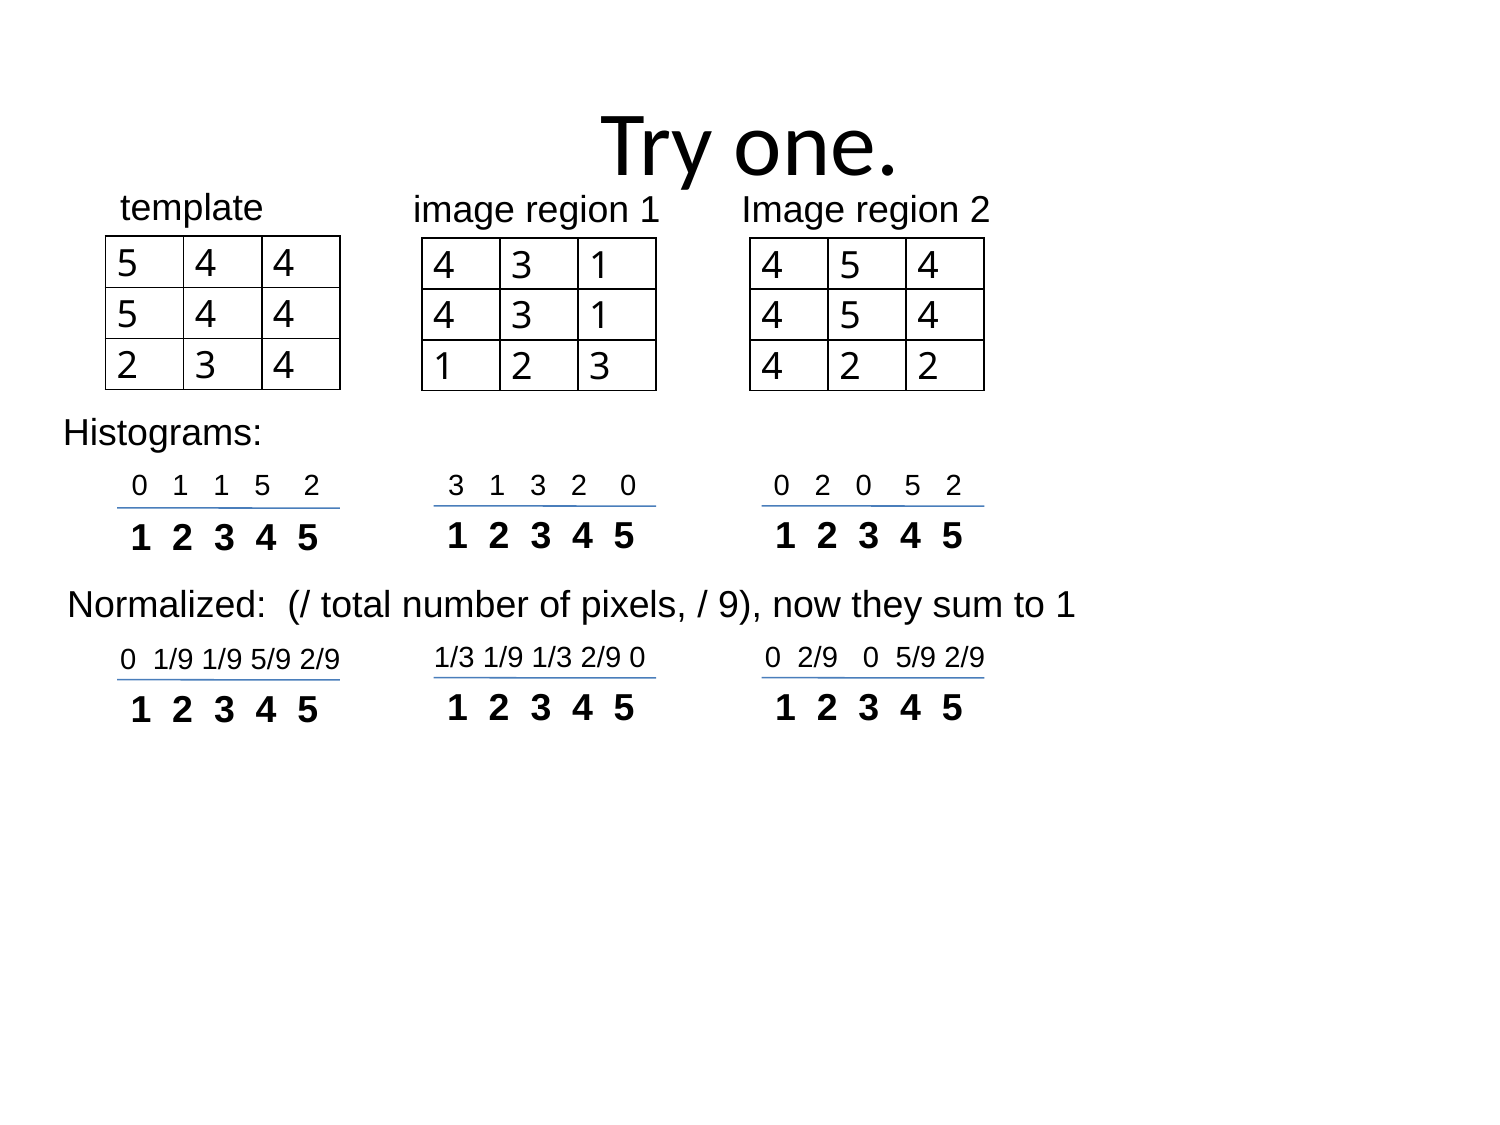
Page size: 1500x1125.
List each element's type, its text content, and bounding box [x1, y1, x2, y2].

table_cell 4 [184, 288, 261, 338]
table_cell 4 [263, 339, 339, 389]
table_cell 3 [184, 339, 261, 389]
table_header 4 [751, 239, 827, 288]
table_cell 4 [263, 288, 339, 338]
text_box 1 2 3 4 5 [739, 503, 978, 564]
table_header 1 [579, 239, 655, 288]
table_header 5 [829, 239, 905, 288]
text_box 1 2 3 4 5 [94, 505, 334, 566]
table_cell 5 [829, 290, 905, 339]
list [74, 262, 1426, 1006]
text_box 0 1 1 5 2 [116, 458, 335, 507]
text_box image region 1 [398, 177, 680, 238]
table_cell 3 [579, 341, 655, 390]
table_header 4 [184, 237, 261, 287]
table_cell 4 [423, 290, 499, 339]
text_box 0 1/9 1/9 5/9 2/9 [105, 632, 356, 683]
table_cell 4 [907, 290, 983, 339]
title Try one. [74, 44, 1426, 233]
text_box Image region 2 [726, 177, 1020, 238]
text_box template [105, 175, 340, 236]
table_header 5 [106, 237, 183, 287]
text_box 1 2 3 4 5 [411, 503, 650, 564]
text_box Normalized: (/ total number of pixels, / 9), now they sum to 1 [52, 572, 1092, 632]
table_header 4 [423, 239, 499, 288]
table_cell 5 [106, 288, 183, 338]
text_box 0 2 0 5 2 [758, 458, 977, 509]
table_cell 4 [751, 290, 827, 339]
table_cell 2 [501, 341, 577, 390]
text_box 1 2 3 4 5 [411, 675, 650, 736]
table_cell 2 [106, 339, 183, 389]
table_header 4 [907, 239, 983, 288]
table_cell 4 [751, 341, 827, 390]
text_box Histograms: [48, 400, 278, 461]
text_box 0 2/9 0 5/9 2/9 [749, 630, 1001, 681]
text_box 1/3 1/9 1/3 2/9 0 [419, 630, 662, 681]
table_cell 1 [423, 341, 499, 390]
text_box 3 1 3 2 0 [433, 458, 652, 505]
table_cell 3 [501, 290, 577, 339]
table_cell 2 [829, 341, 905, 390]
table_header 3 [501, 239, 577, 288]
table_header 4 [263, 237, 339, 287]
text_box 1 2 3 4 5 [739, 675, 978, 736]
table_cell 2 [907, 341, 983, 390]
text_box 1 2 3 4 5 [94, 677, 334, 738]
table_cell 1 [579, 290, 655, 339]
